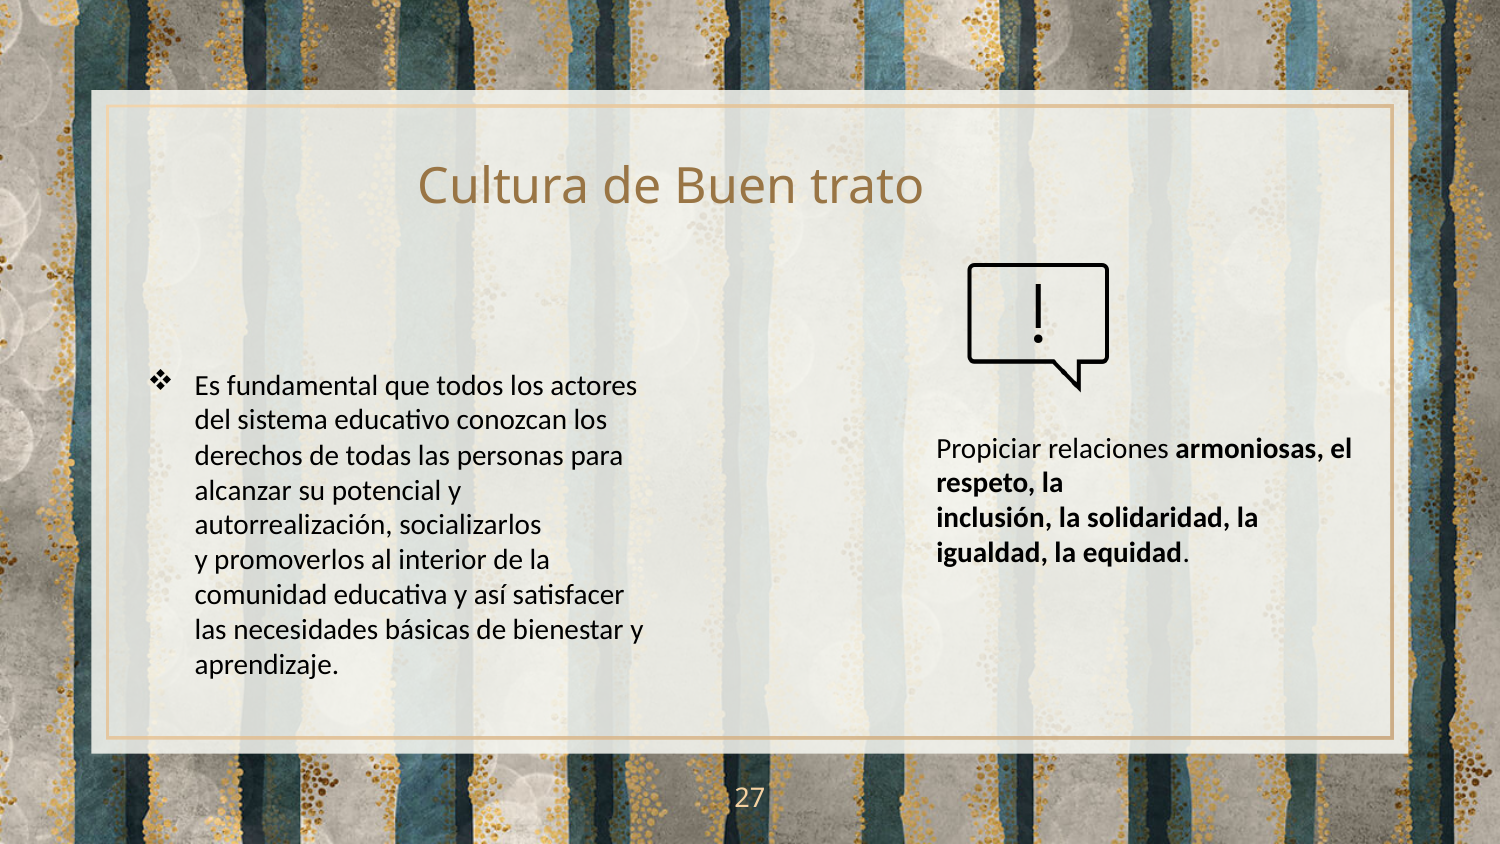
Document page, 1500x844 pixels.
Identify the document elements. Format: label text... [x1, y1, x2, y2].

slide_number 27 [705, 753, 795, 844]
text_box Es fundamental que todos los actores del sistema educativo conozcan los derechos de todas las personas para alcanzar su potencial y autorrealización, socializarlos y promoverlos al interior de la comunidad educativa y así satisfacer las necesidades básicas de bienestar y aprendizaje. ​ [132, 358, 671, 723]
text_box Propiciar relaciones armoniosas, el respeto, la inclusión, la solidaridad, la igualdad, la equidad. [921, 421, 1372, 577]
title Cultura de Buen trato [346, 146, 996, 228]
picture [938, 227, 1138, 428]
picture [0, 0, 1500, 844]
